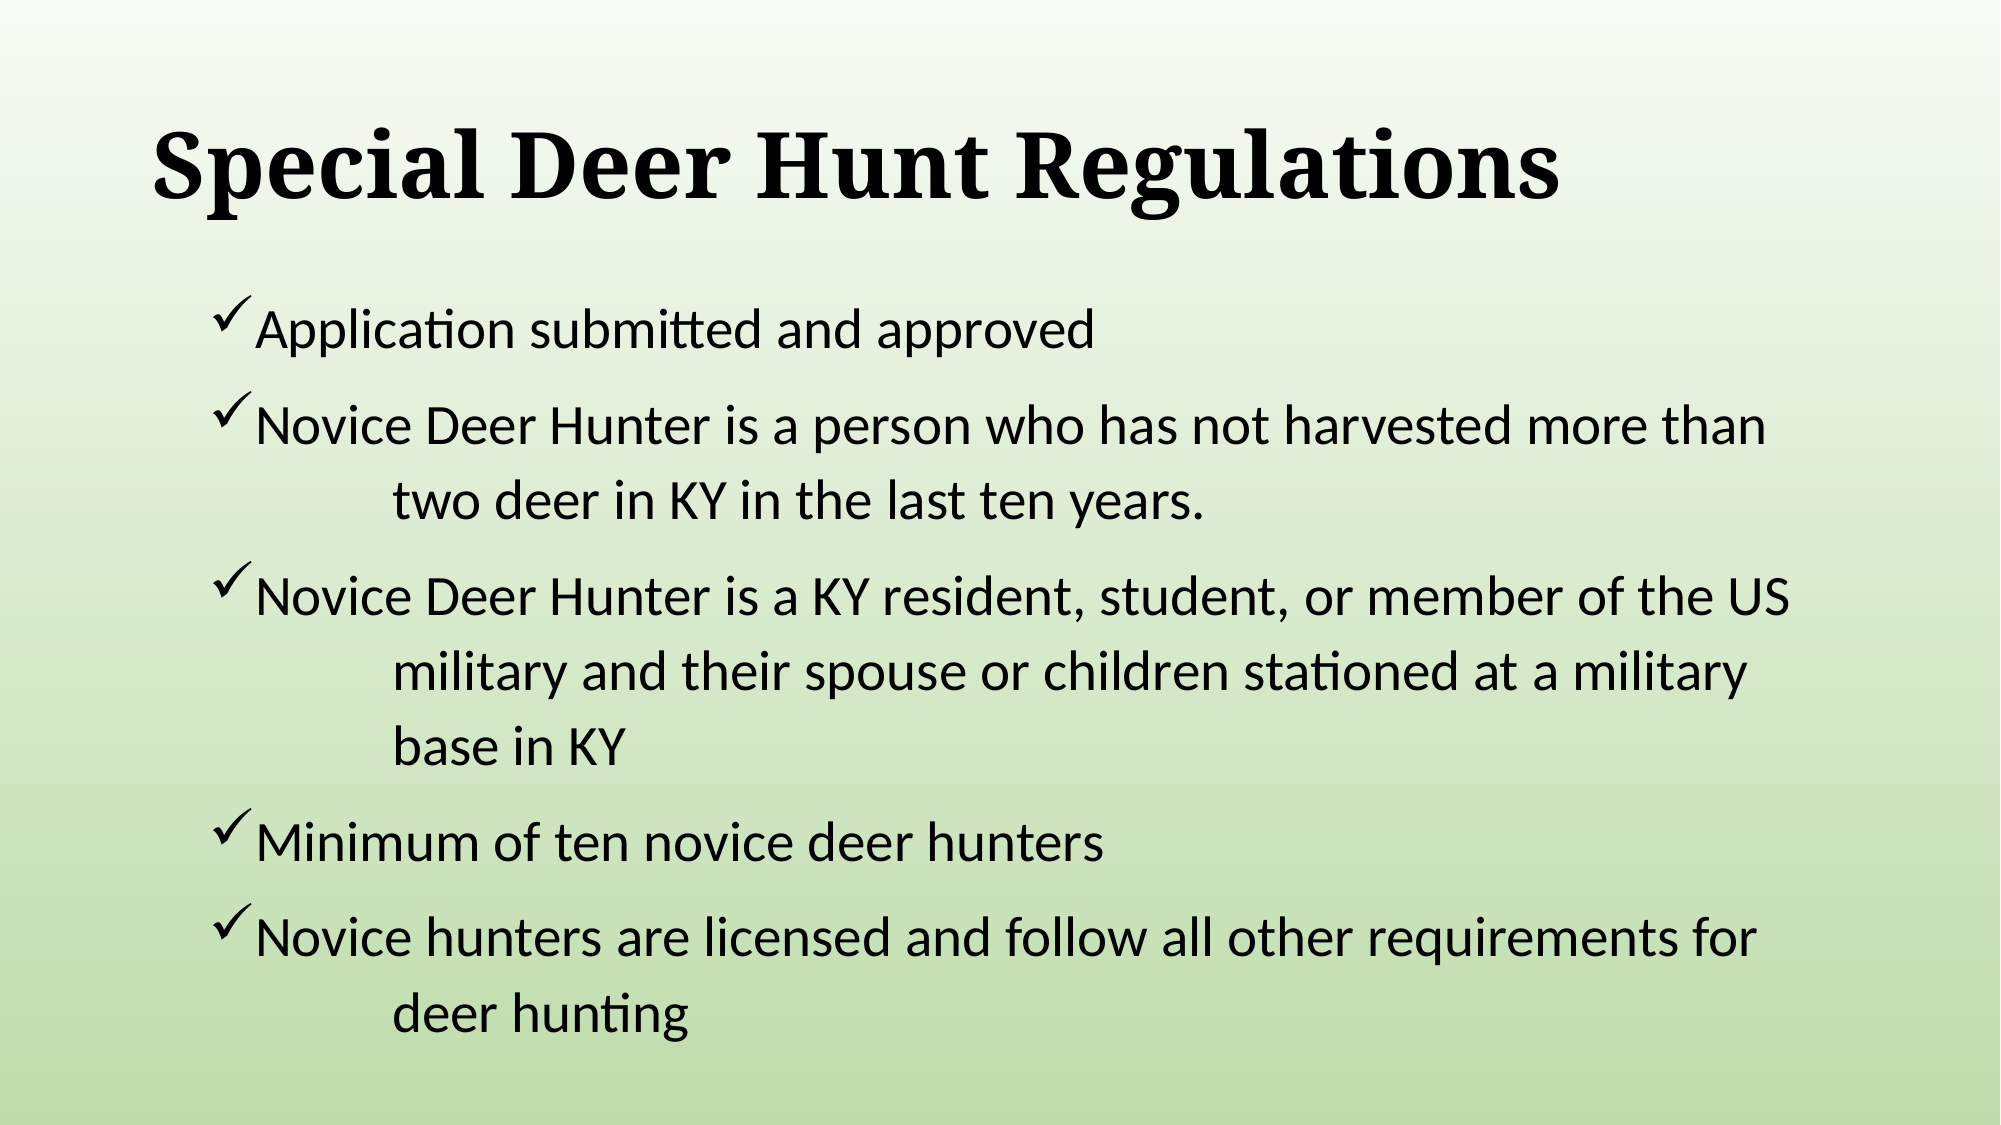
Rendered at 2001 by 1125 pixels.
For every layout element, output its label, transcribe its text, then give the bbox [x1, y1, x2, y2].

list Application submitted and approved Novice Deer Hunter is a person who has not harvested more than two deer in KY in the last ten years. Novice Deer Hunter is a KY resident, student, or member of the US military and their spouse or children stationed at a military base in KY Minimum of ten novice deer hunters Novice hunters are licensed and follow all other requirements for deer hunting [193, 277, 1863, 1053]
title Special Deer Hunt Regulations [137, 59, 1863, 278]
